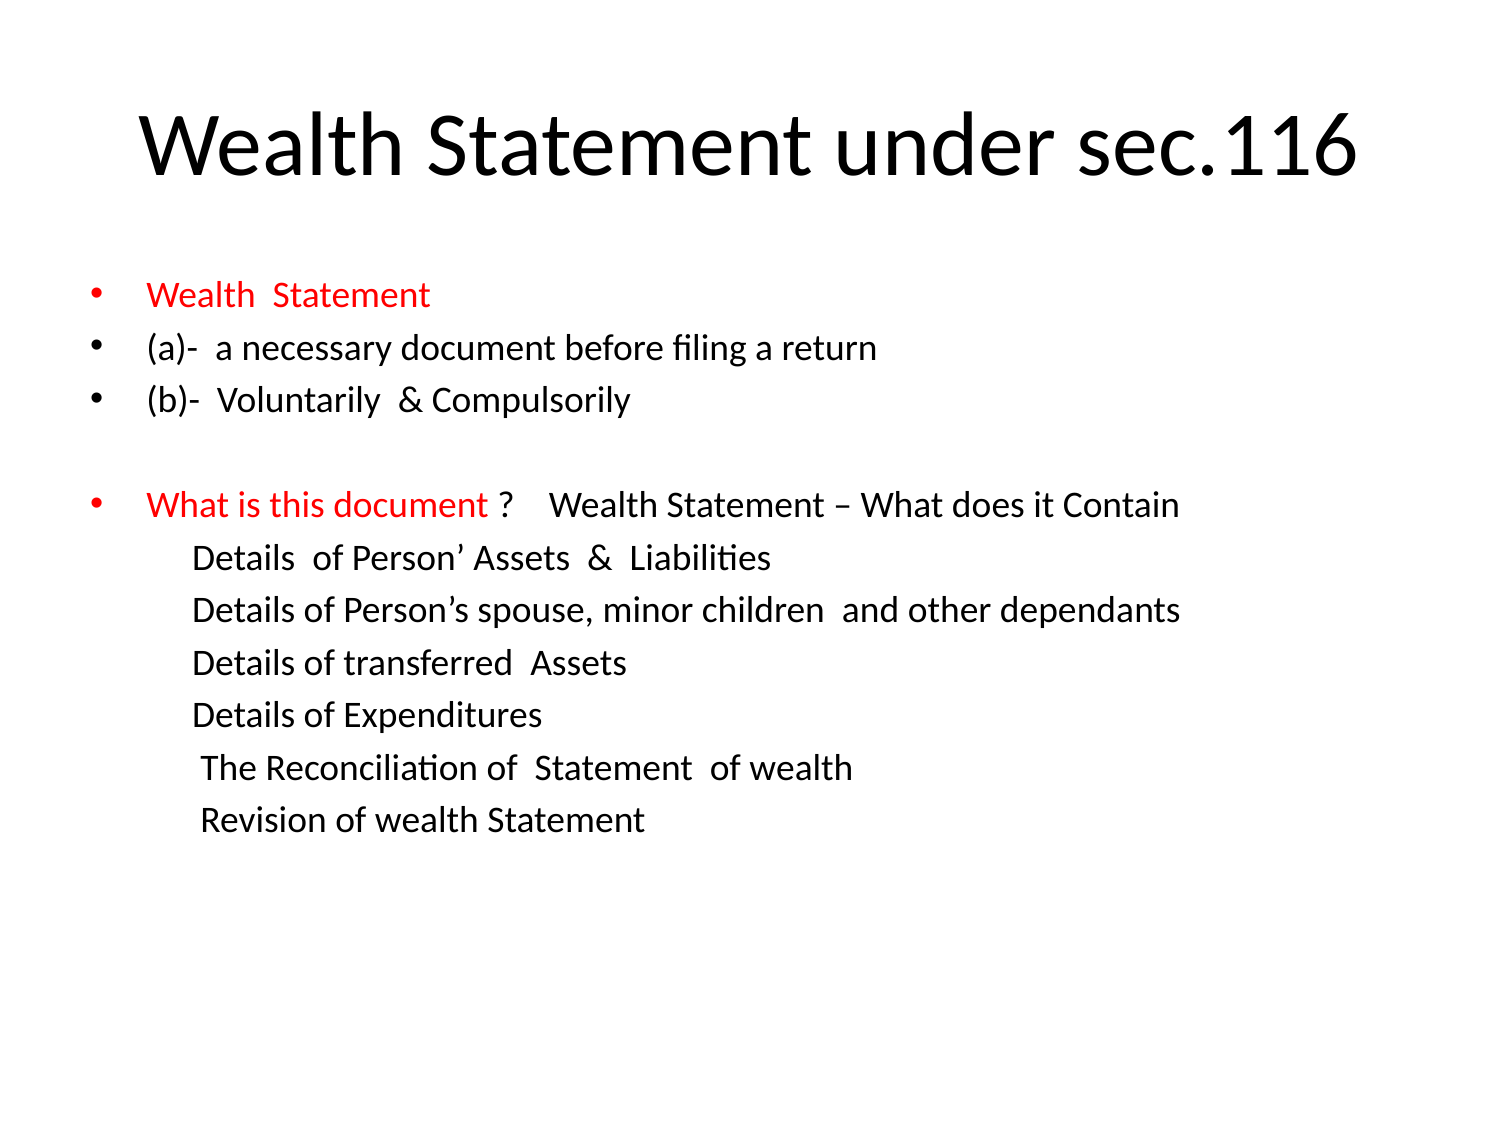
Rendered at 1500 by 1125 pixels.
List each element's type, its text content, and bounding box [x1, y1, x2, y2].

title Wealth Statement under sec.116 [75, 45, 1425, 233]
list Wealth Statement (a)- a necessary document before filing a return (b)- Voluntarily & Compulsorily What is this document ? Wealth Statement – What does it Contain Details of Person’ Assets & Liabilities Details of Person’s spouse, minor children and other dependants Details of transferred Assets Details of Expenditures The Reconciliation of Statement of wealth Revision of wealth Statement [75, 262, 1425, 1005]
